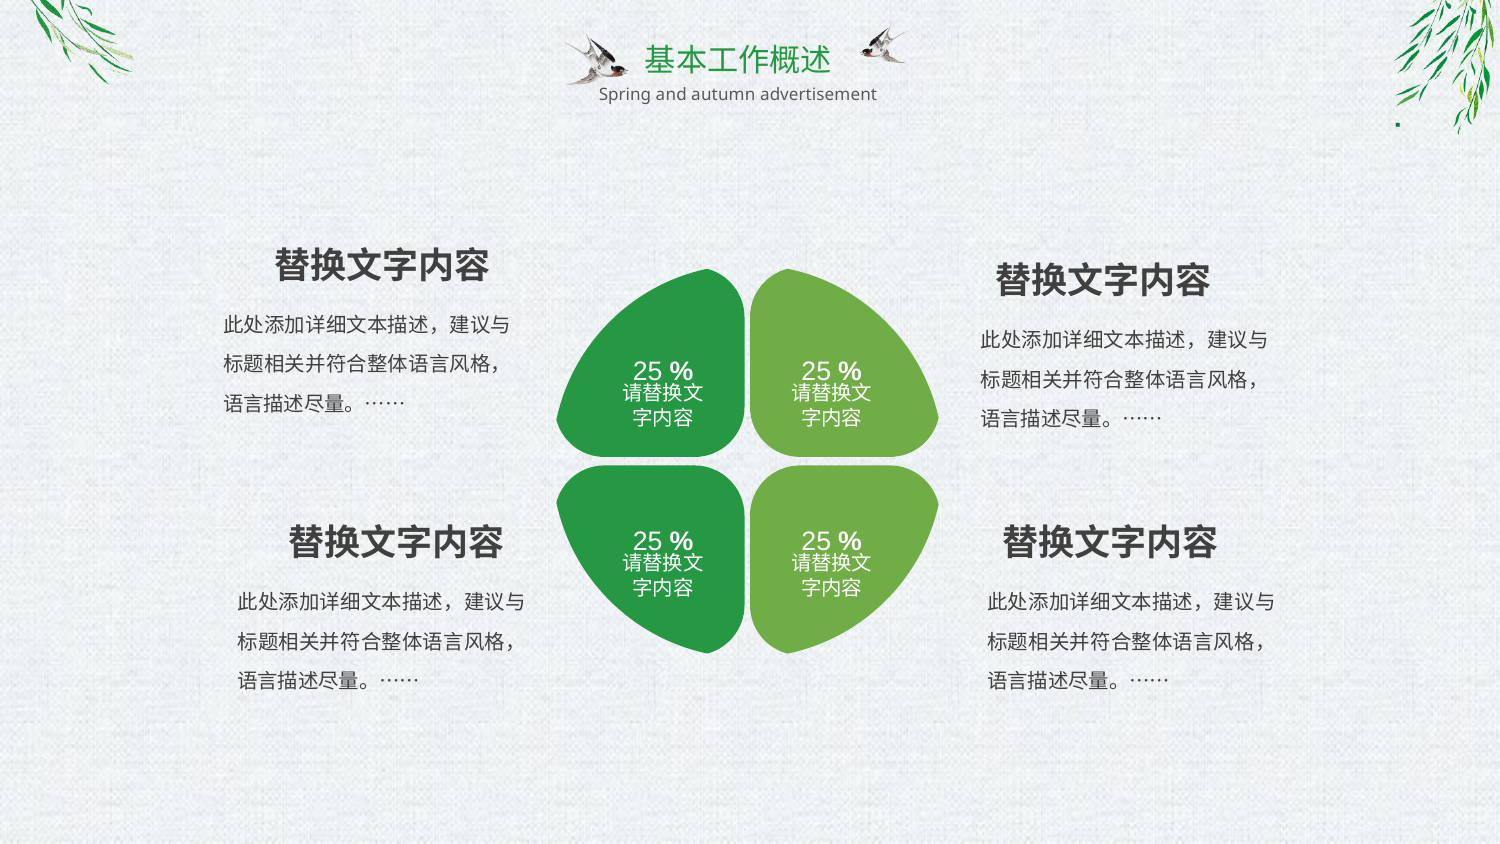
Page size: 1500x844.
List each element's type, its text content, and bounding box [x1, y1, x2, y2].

text_box 基本工作概述 [633, 32, 848, 69]
text_box [556, 465, 745, 654]
text_box 此处添加详细文本描述，建议与标题相关并符合整体语言风格，语言描述尽量。…… [226, 568, 537, 698]
text_box 替换文字内容 [277, 505, 516, 569]
text_box 25 % [605, 345, 721, 386]
text_box 此处添加详细文本描述，建议与标题相关并符合整体语言风格，语言描述尽量。…… [976, 568, 1287, 698]
text_box 请替换文字内容 [789, 556, 874, 600]
text_box [750, 268, 939, 457]
text_box 请替换文字内容 [789, 386, 874, 430]
text_box 替换文字内容 [263, 228, 501, 291]
text_box 请替换文字内容 [620, 386, 706, 430]
text_box [556, 268, 745, 457]
text_box 此处添加详细文本描述，建议与标题相关并符合整体语言风格，语言描述尽量。…… [212, 291, 522, 421]
text_box [750, 465, 939, 654]
text_box 请替换文字内容 [620, 556, 706, 600]
text_box 25 % [774, 345, 889, 386]
text_box Spring and autumn advertisement [571, 69, 906, 112]
text_box 替换文字内容 [985, 243, 1223, 307]
text_box 25 % [605, 515, 721, 556]
text_box 替换文字内容 [992, 505, 1230, 569]
text_box 25 % [774, 515, 889, 556]
picture [0, 0, 1500, 844]
text_box 此处添加详细文本描述，建议与标题相关并符合整体语言风格，语言描述尽量。…… [969, 306, 1280, 437]
